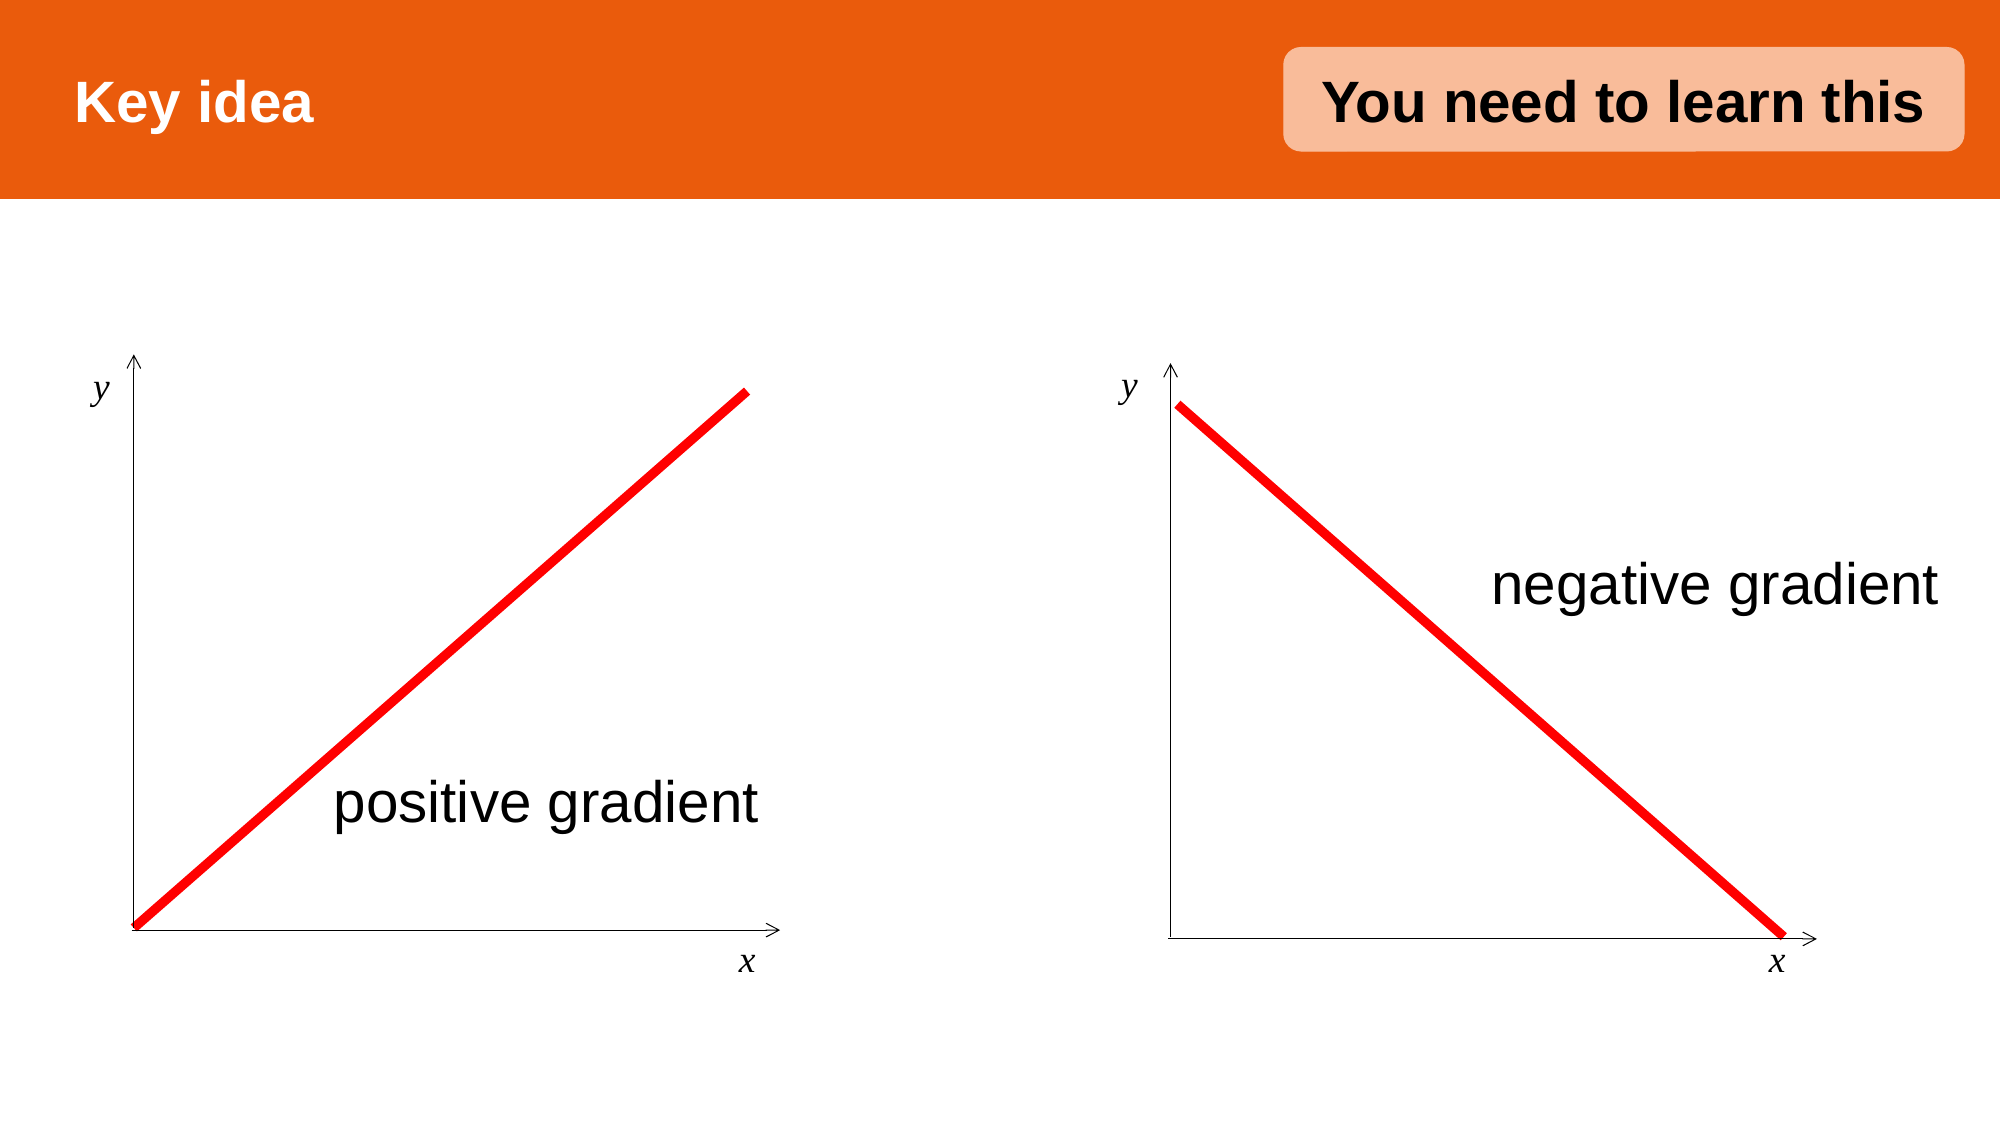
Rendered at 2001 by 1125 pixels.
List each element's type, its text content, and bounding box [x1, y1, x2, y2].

text_box x [1754, 940, 1784, 988]
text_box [134, 391, 747, 928]
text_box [1177, 404, 1784, 937]
text_box x [724, 931, 754, 988]
text_box negative gradient [1784, 538, 1977, 624]
text_box y [78, 354, 110, 415]
text_box You need to learn this [1283, 46, 1965, 152]
text_box positive gradient [747, 756, 803, 842]
text_box Key idea [0, 0, 2000, 199]
text_box y [1106, 353, 1138, 413]
